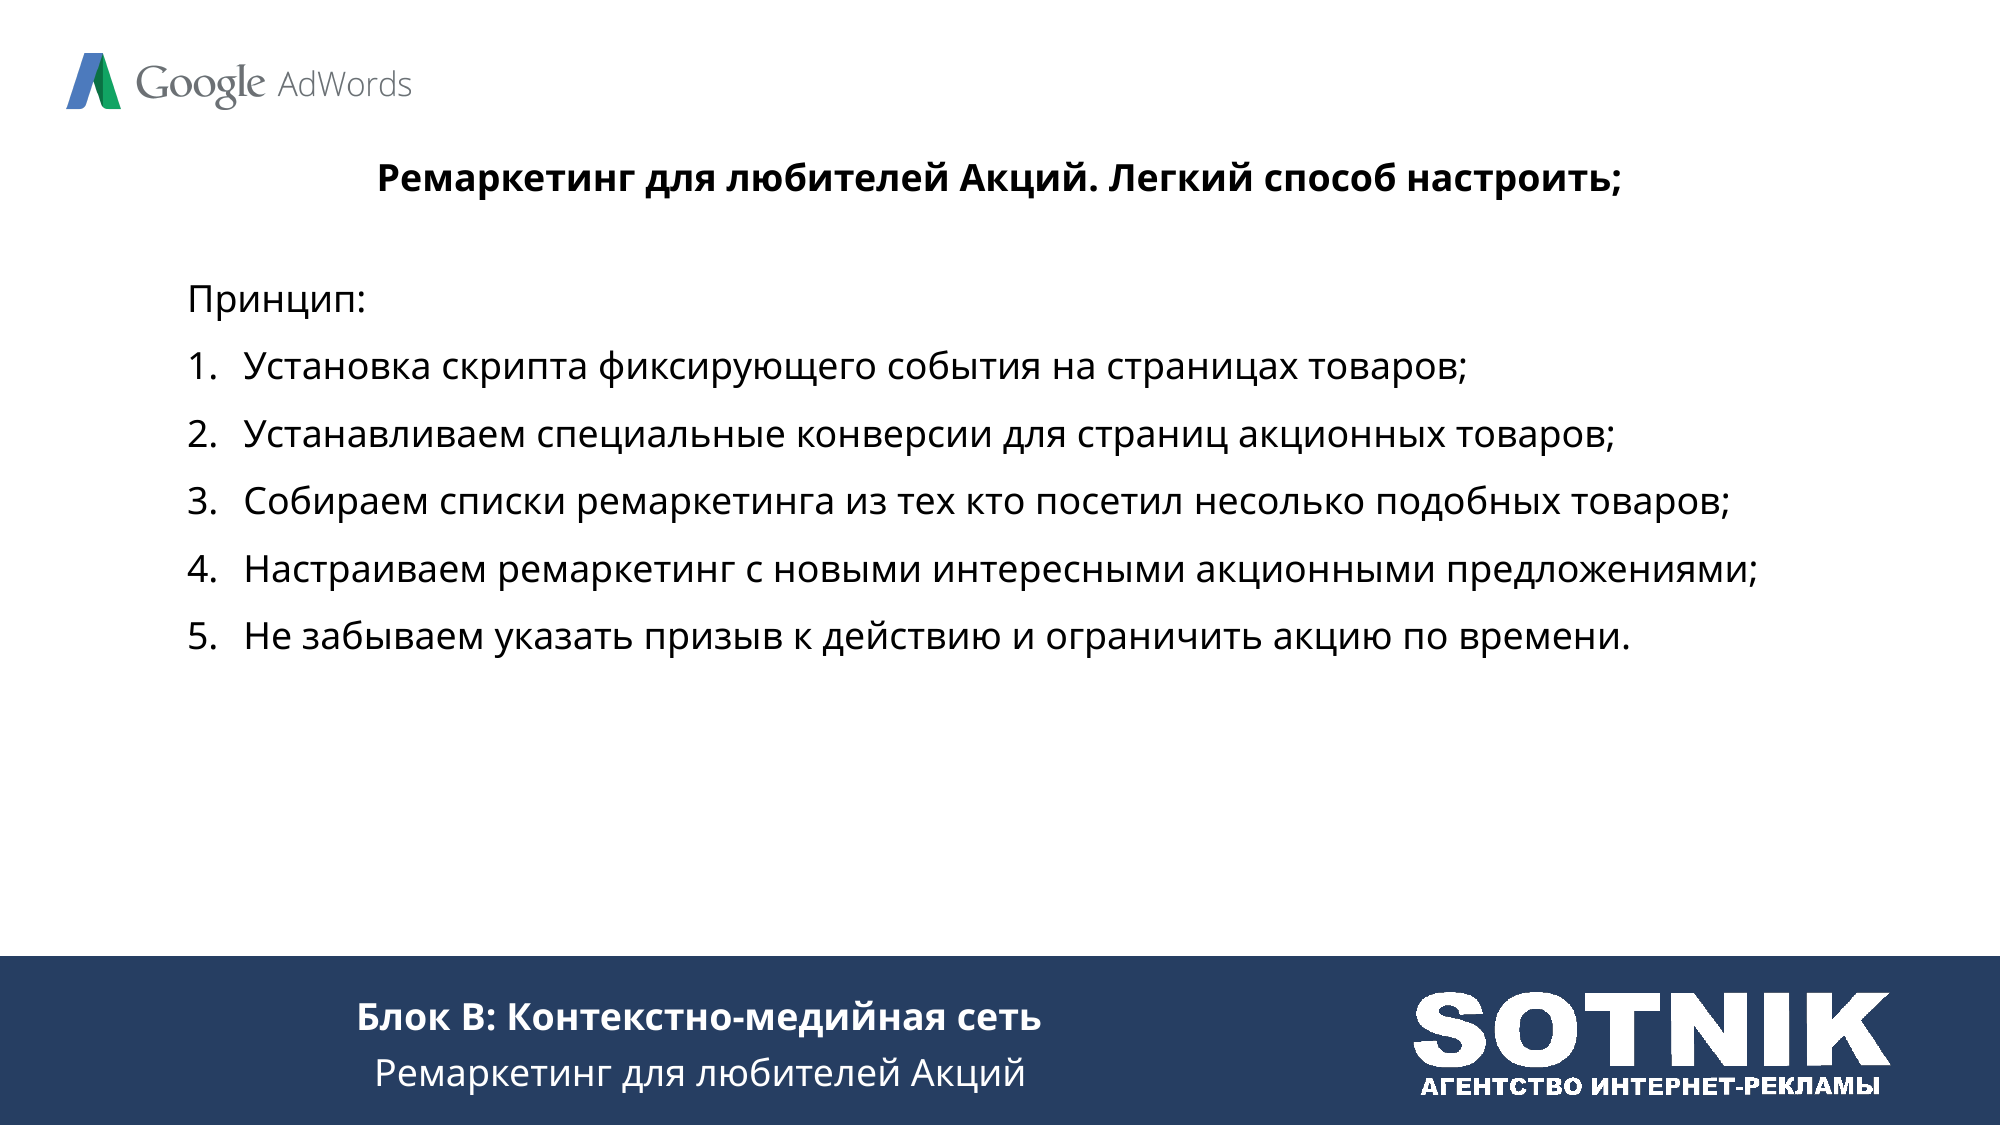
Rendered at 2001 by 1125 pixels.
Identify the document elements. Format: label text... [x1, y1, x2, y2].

text_box Ремаркетинг для любителей Акций. Легкий способ настроить; [207, 146, 1793, 207]
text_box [0, 957, 2000, 1125]
text_box Принцип: Установка скрипта фиксирующего события на страницах товаров; Устанавливаем специальные конверсии для страниц акционных товаров; Собираем списки ремаркетинга из тех кто посетил несолько подобных товаров; Настраиваем ремаркетинг с новыми интересными акционными предложениями; Не забываем указать призыв к действию и ограничить акцию по времени. [172, 244, 1776, 665]
picture [66, 53, 411, 110]
